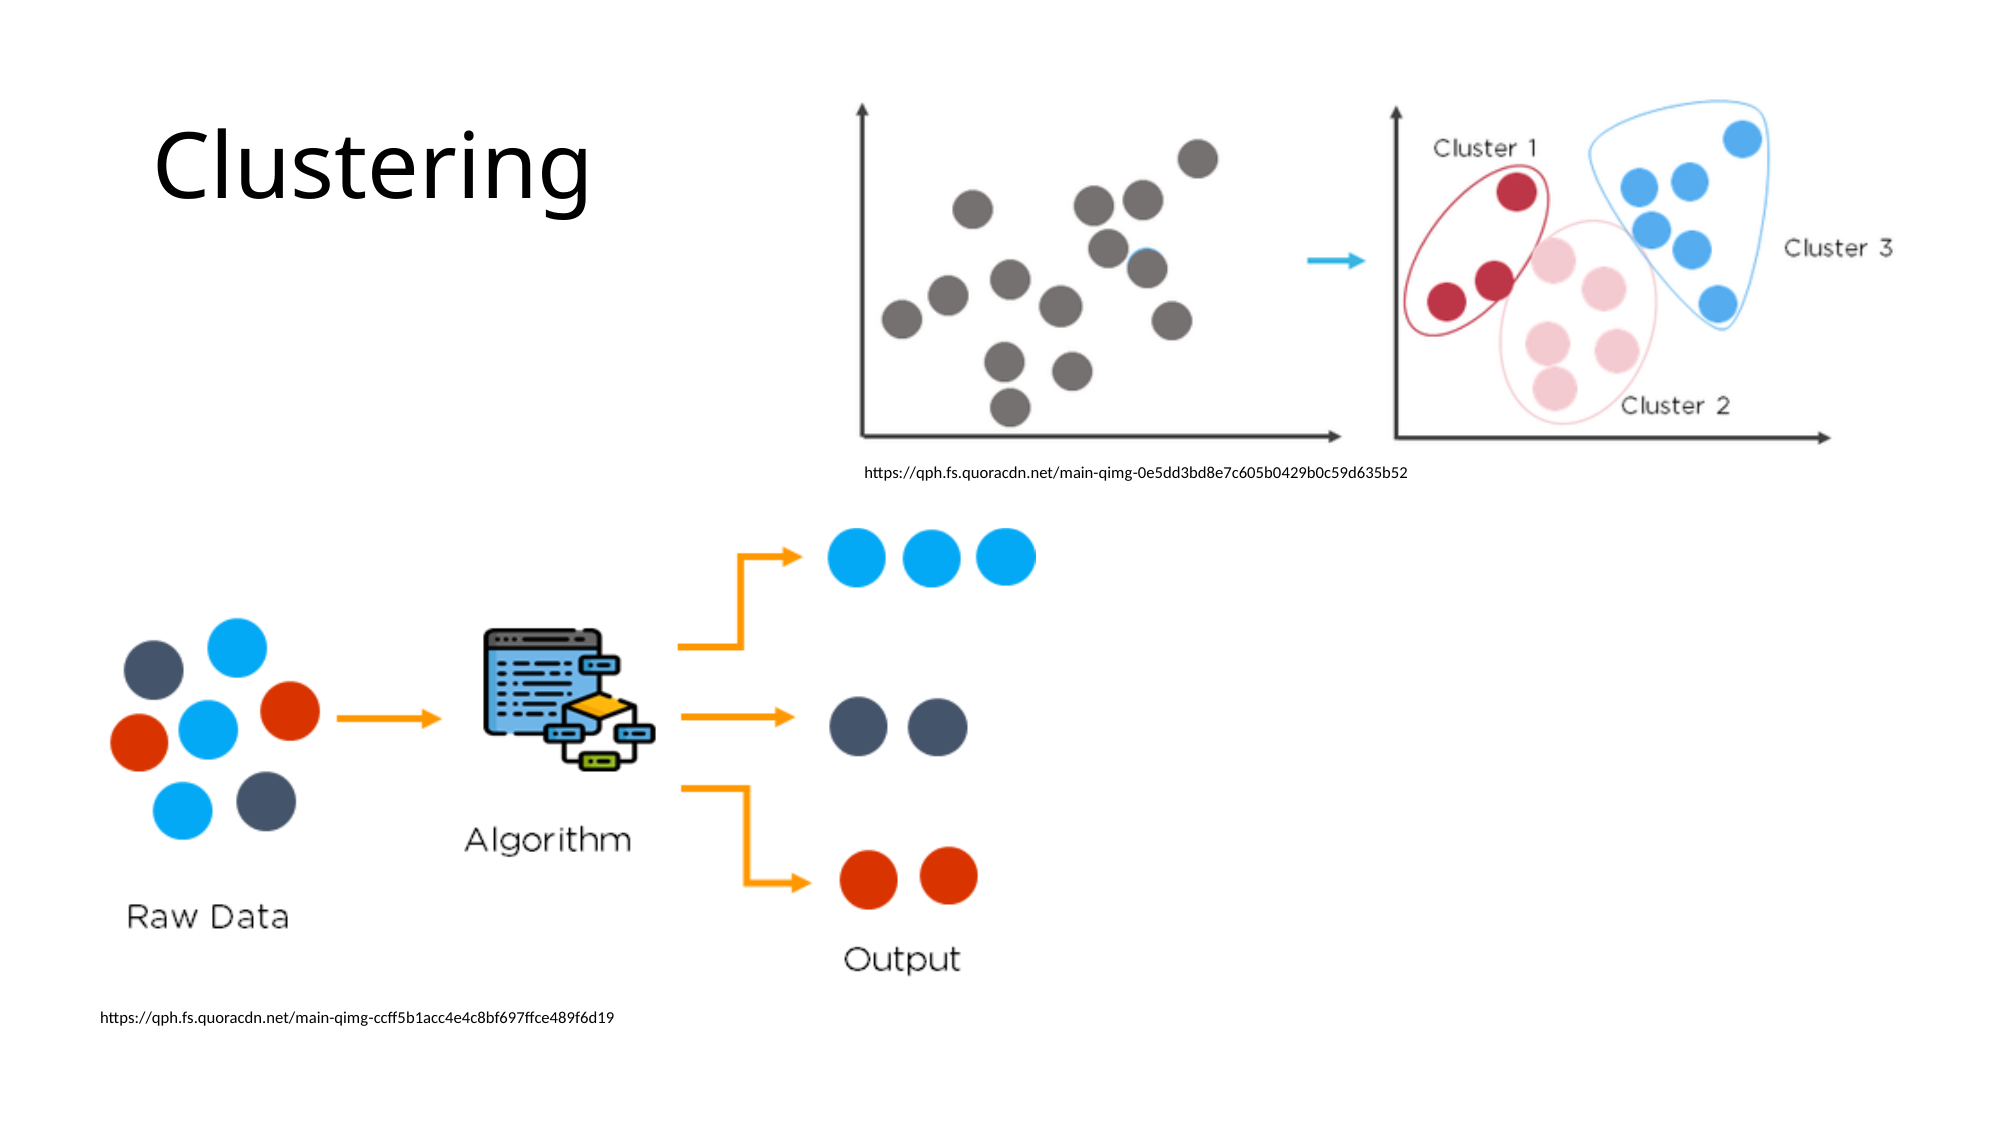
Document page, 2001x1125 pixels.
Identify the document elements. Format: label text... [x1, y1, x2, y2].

text_box https://qph.fs.quoracdn.net/main-qimg-ccff5b1acc4e4c8bf697ffce489f6d19 [85, 999, 1086, 1035]
title Clustering [137, 59, 1863, 278]
picture [849, 89, 1927, 452]
picture [85, 528, 1036, 1002]
text_box https://qph.fs.quoracdn.net/main-qimg-0e5dd3bd8e7c605b0429b0c59d635b52 [849, 454, 1850, 490]
